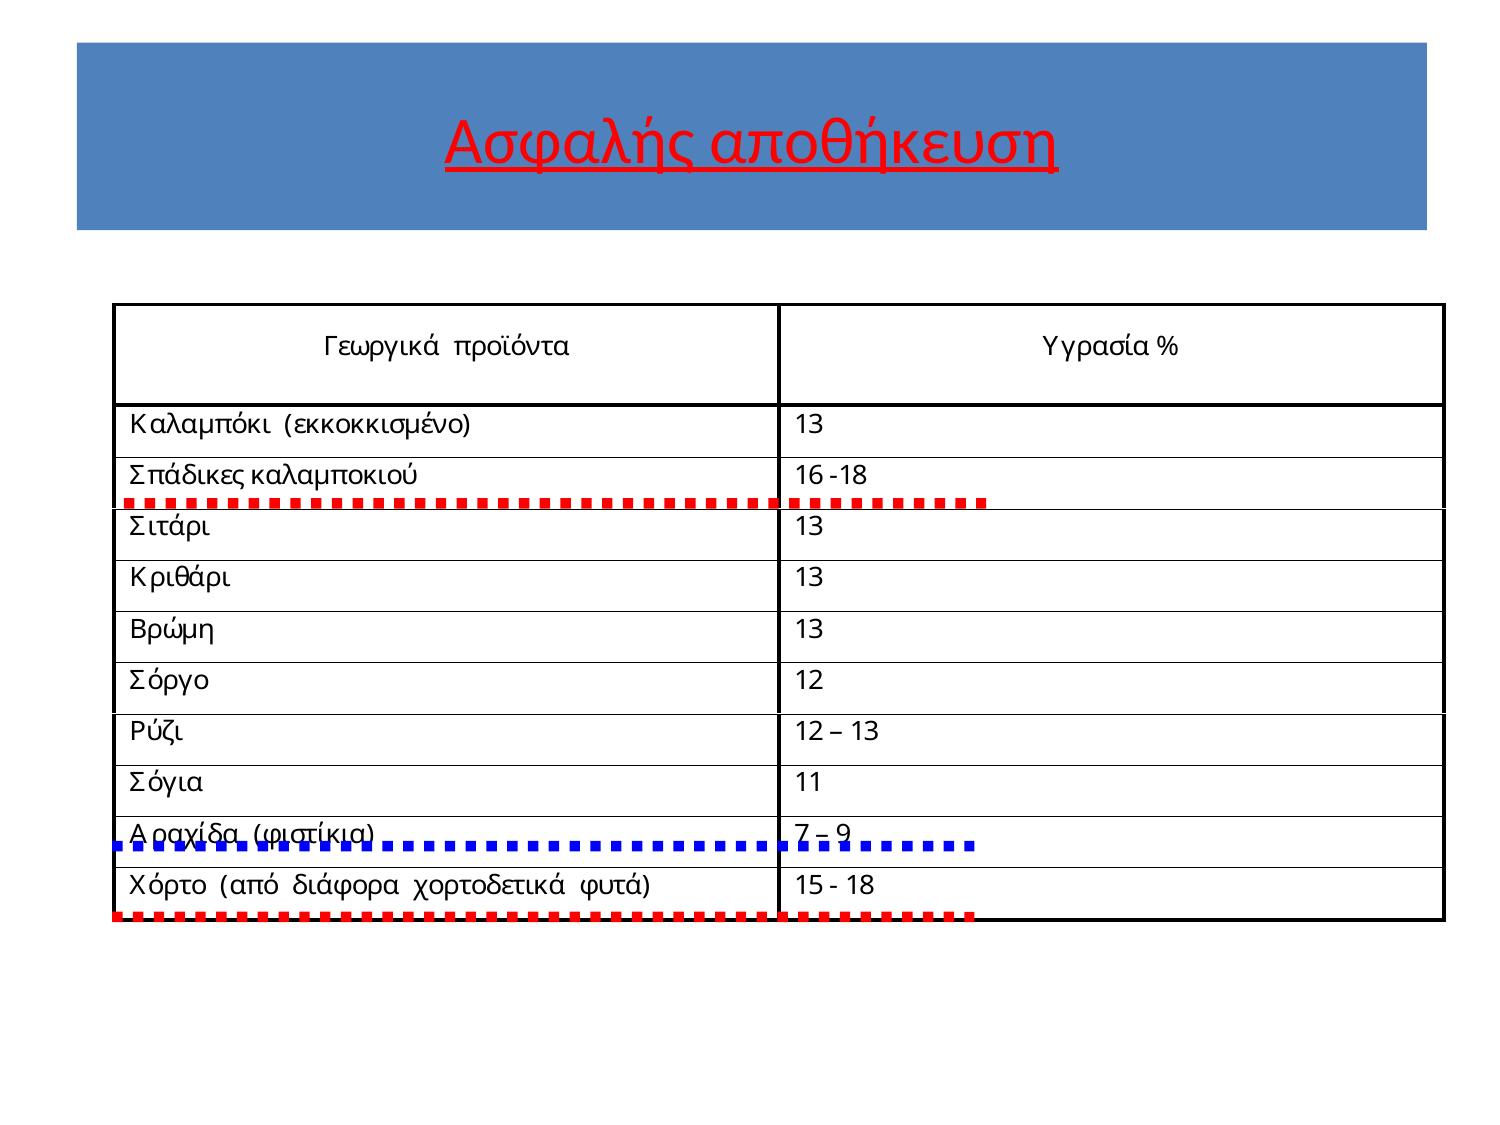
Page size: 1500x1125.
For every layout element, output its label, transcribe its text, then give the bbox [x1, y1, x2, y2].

title Ασφαλής αποθήκευση [76, 42, 1427, 231]
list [111, 302, 1448, 961]
